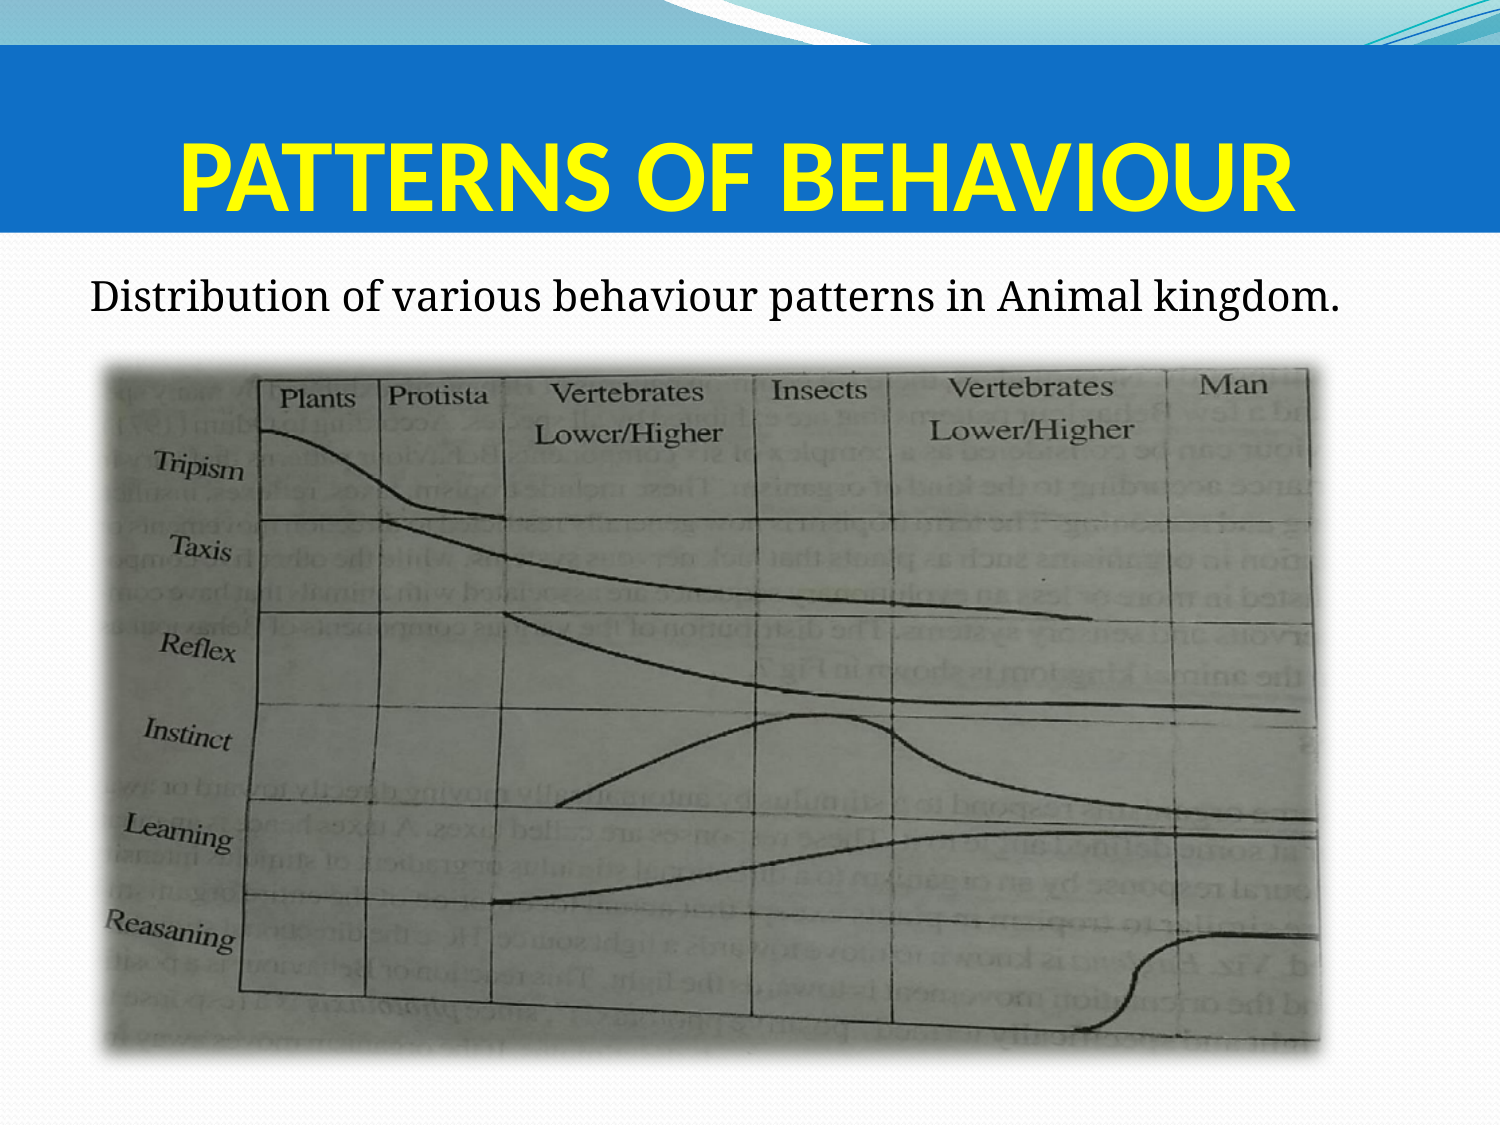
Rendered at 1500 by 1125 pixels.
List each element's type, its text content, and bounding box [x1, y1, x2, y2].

picture [87, 349, 1338, 1072]
list Distribution of various behaviour patterns in Animal kingdom. [75, 262, 1425, 1038]
title PATTERNS OF BEHAVIOUR [0, 45, 1500, 233]
